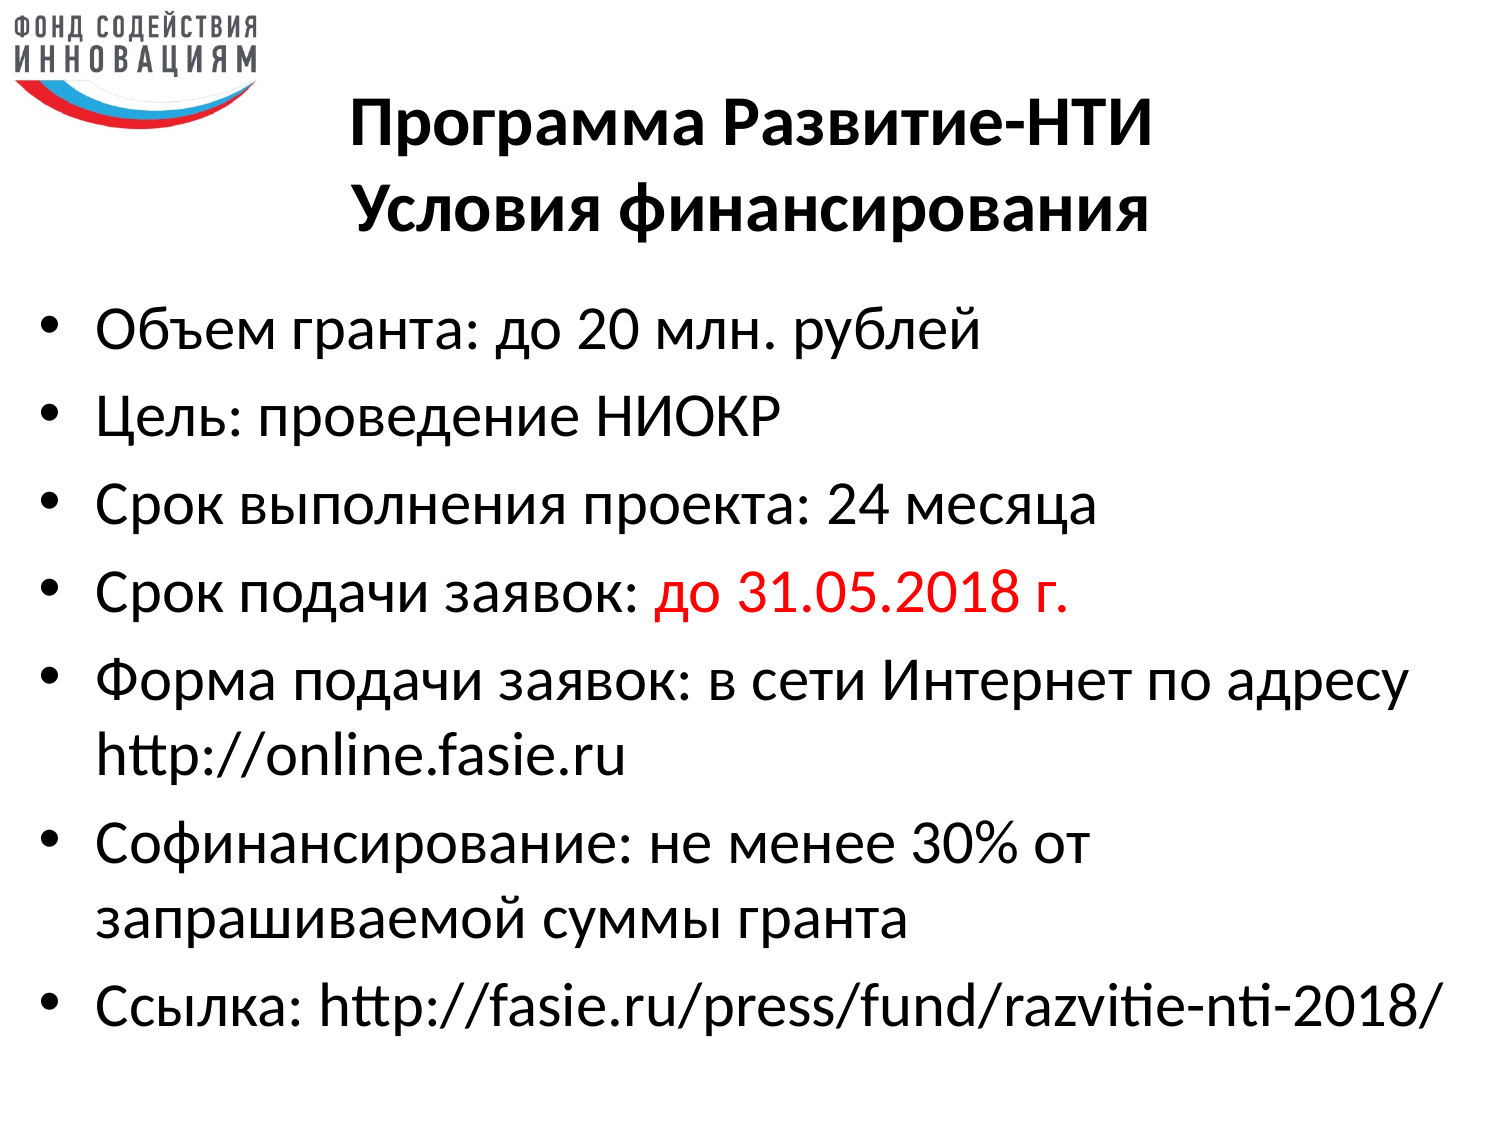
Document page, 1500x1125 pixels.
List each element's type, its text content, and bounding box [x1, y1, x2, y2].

list Объем гранта: до 20 млн. рублей Цель: проведение НИОКР Срок выполнения проекта: 24 месяца Срок подачи заявок: до 31.05.2018 г. Форма подачи заявок: в сети Интернет по адресу http://online.fasie.ru Софинансирование: не менее 30% от запрашиваемой суммы гранта Ссылка: http://fasie.ru/press/fund/razvitie-nti-2018/ [23, 278, 1465, 1071]
title Программа Развитие-НТИ Условия финансирования [76, 66, 1427, 254]
picture [4, 5, 266, 138]
